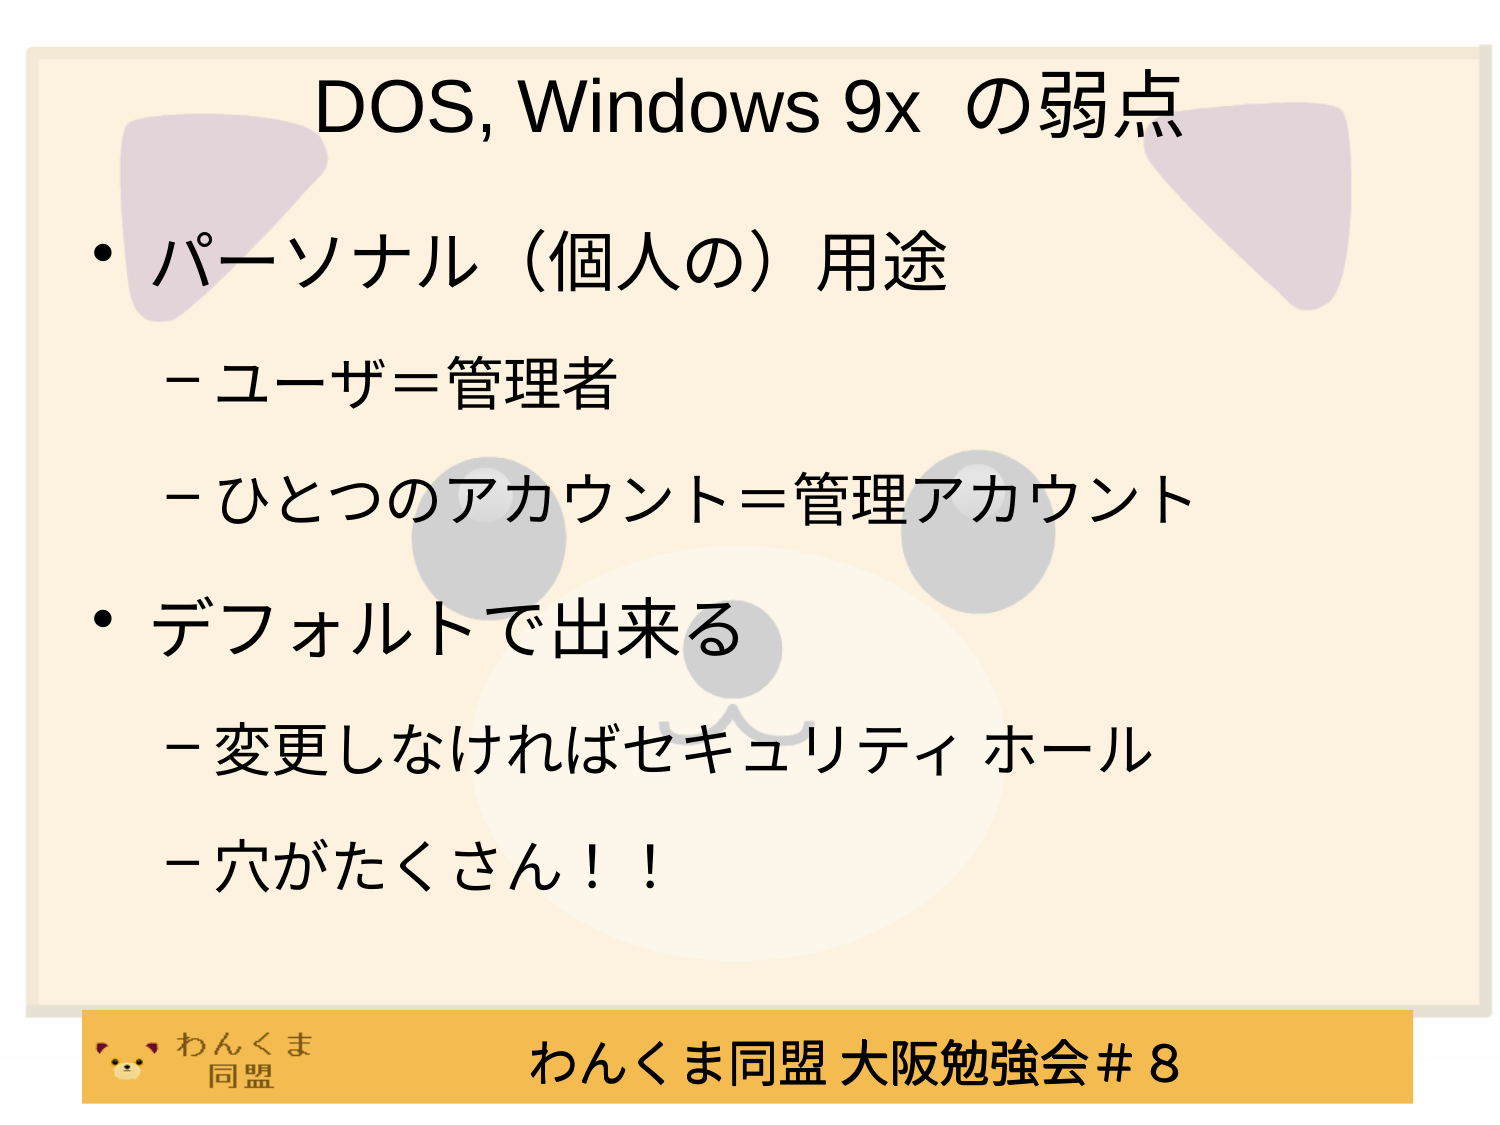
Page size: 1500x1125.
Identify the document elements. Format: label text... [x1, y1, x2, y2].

text_box わんくま同盟 大阪勉強会＃８ [513, 1024, 1412, 1103]
picture [0, 0, 1500, 1102]
list パーソナル（個人の）用途 ユーザ＝管理者 ひとつのアカウント＝管理アカウント デフォルトで出来る 変更しなければセキュリティ ホール 穴がたくさん！！ [76, 172, 1428, 997]
title DOS, Windows 9x の弱点 [74, 44, 1426, 162]
